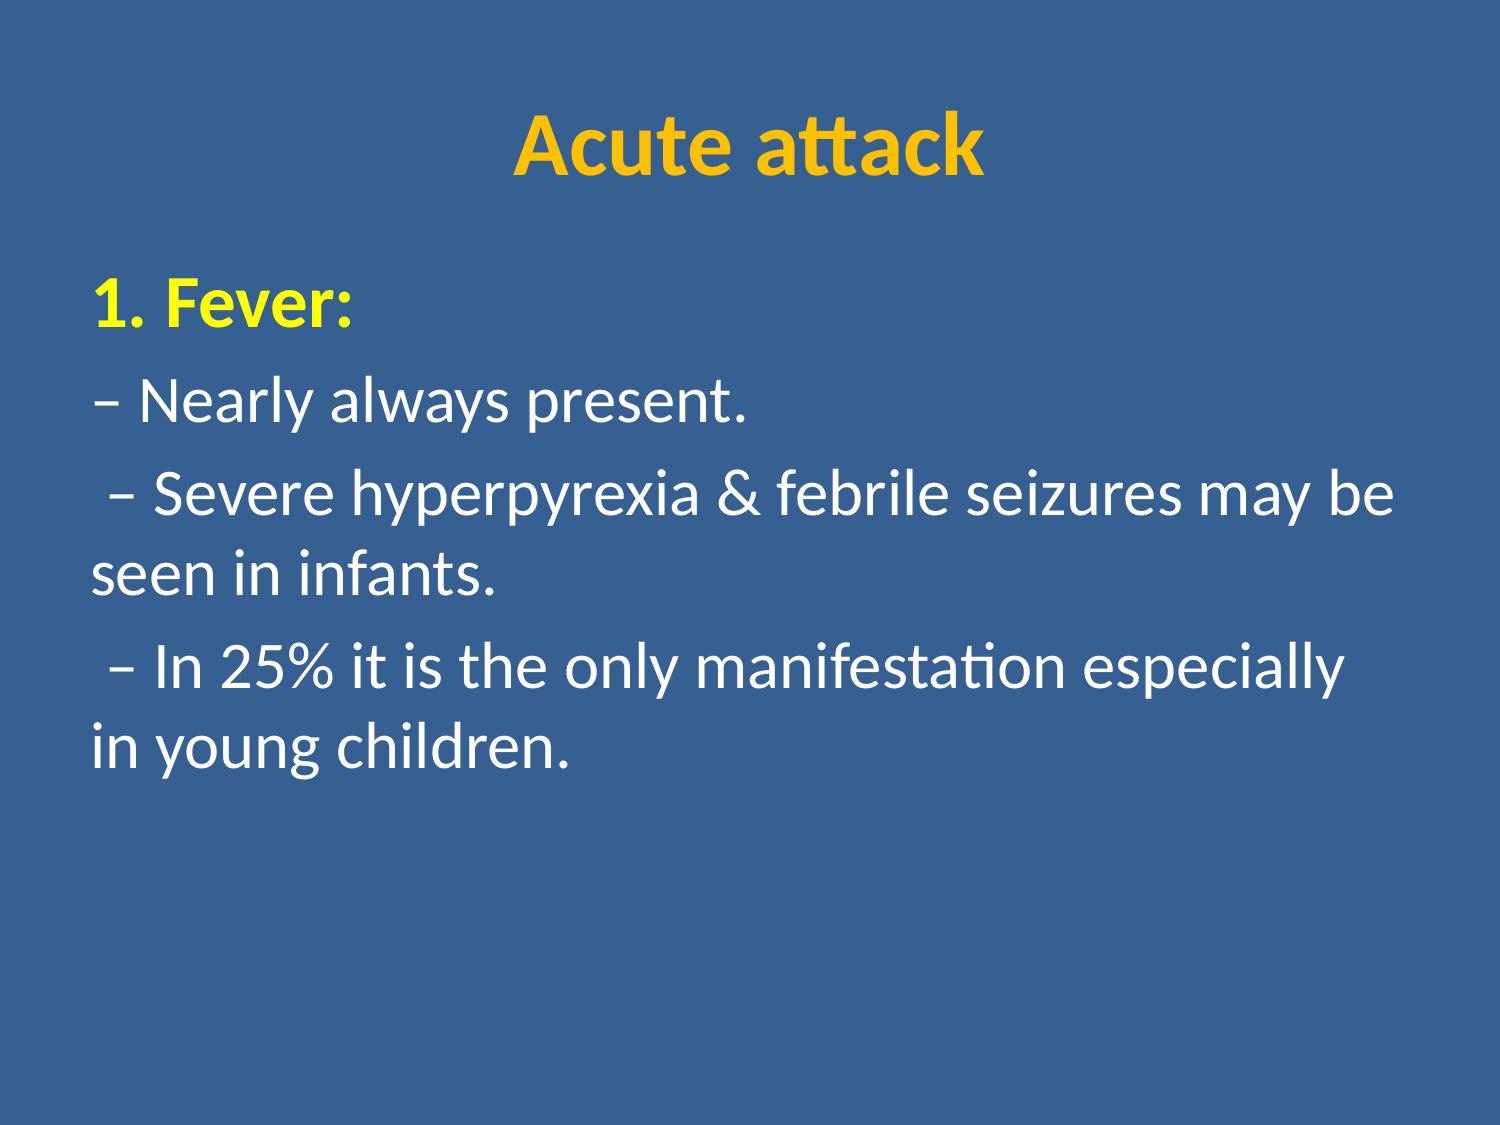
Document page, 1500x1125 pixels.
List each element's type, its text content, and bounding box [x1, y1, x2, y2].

list 1. Fever: – Nearly always present. – Severe hyperpyrexia & febrile seizures may be seen in infants. – In 25% it is the only manifestation especially in young children. [75, 262, 1425, 1005]
title Acute attack [75, 45, 1425, 233]
